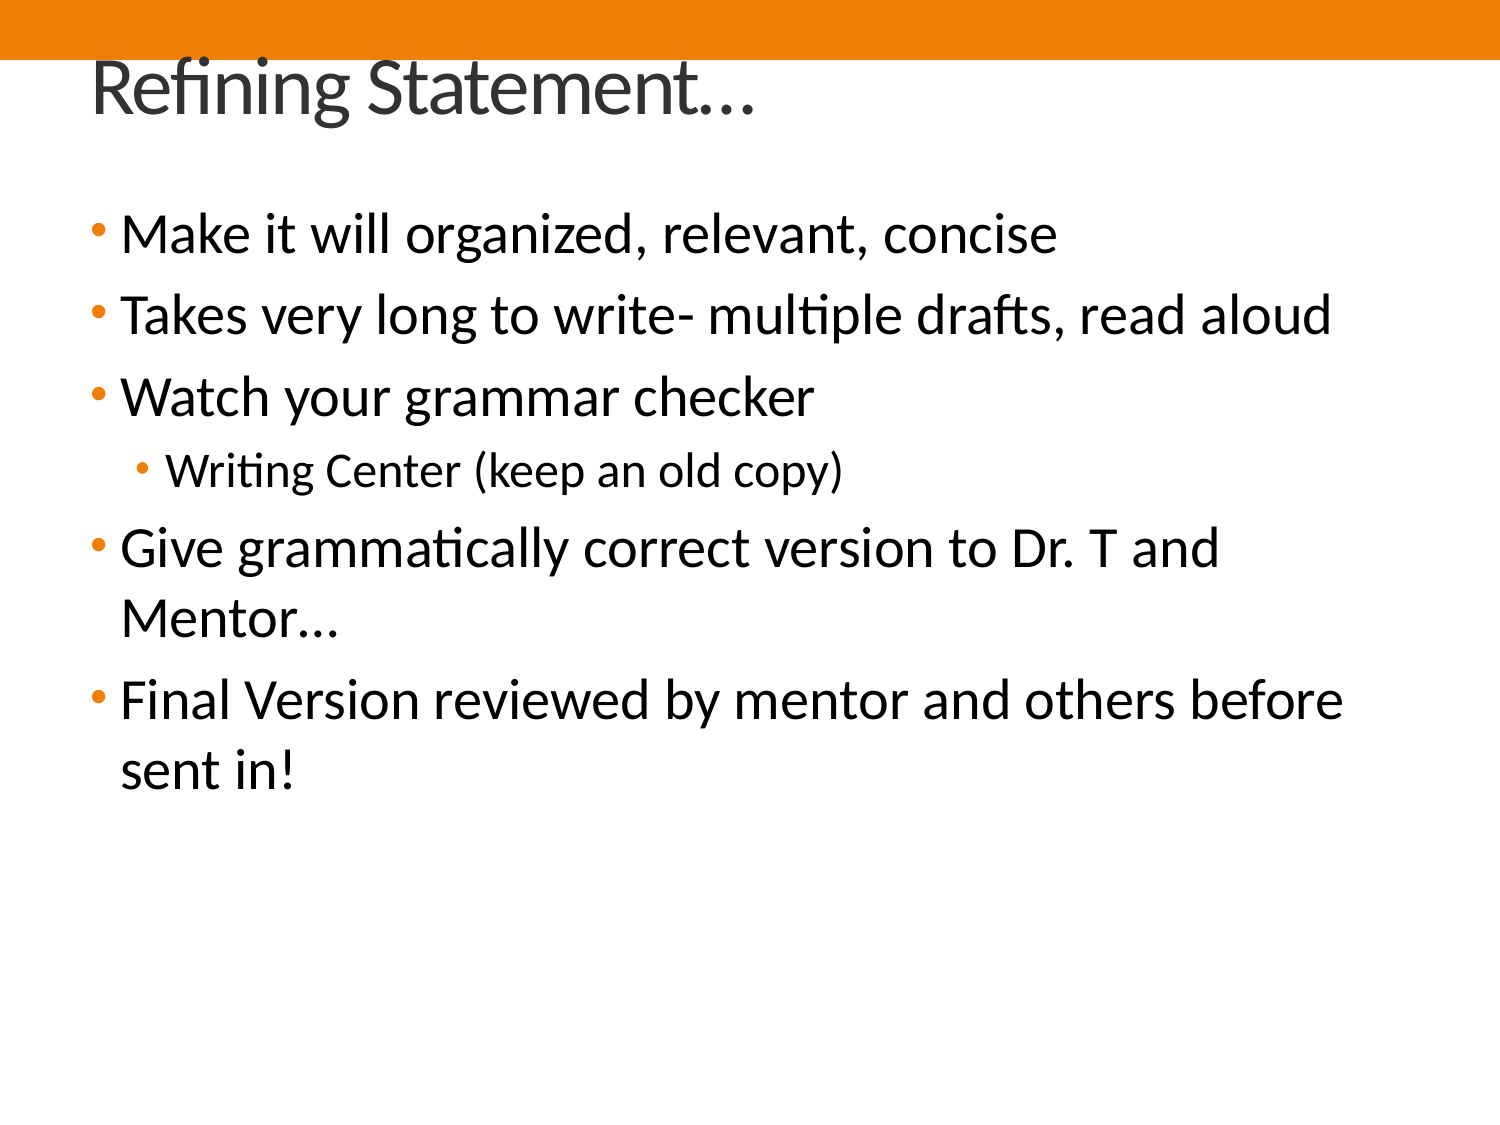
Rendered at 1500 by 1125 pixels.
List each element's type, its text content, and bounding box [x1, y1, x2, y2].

title Refining Statement… [75, 0, 1425, 163]
list Make it will organized, relevant, concise Takes very long to write- multiple drafts, read aloud Watch your grammar checker Writing Center (keep an old copy) Give grammatically correct version to Dr. T and Mentor… Final Version reviewed by mentor and others before sent in! [75, 187, 1425, 1075]
